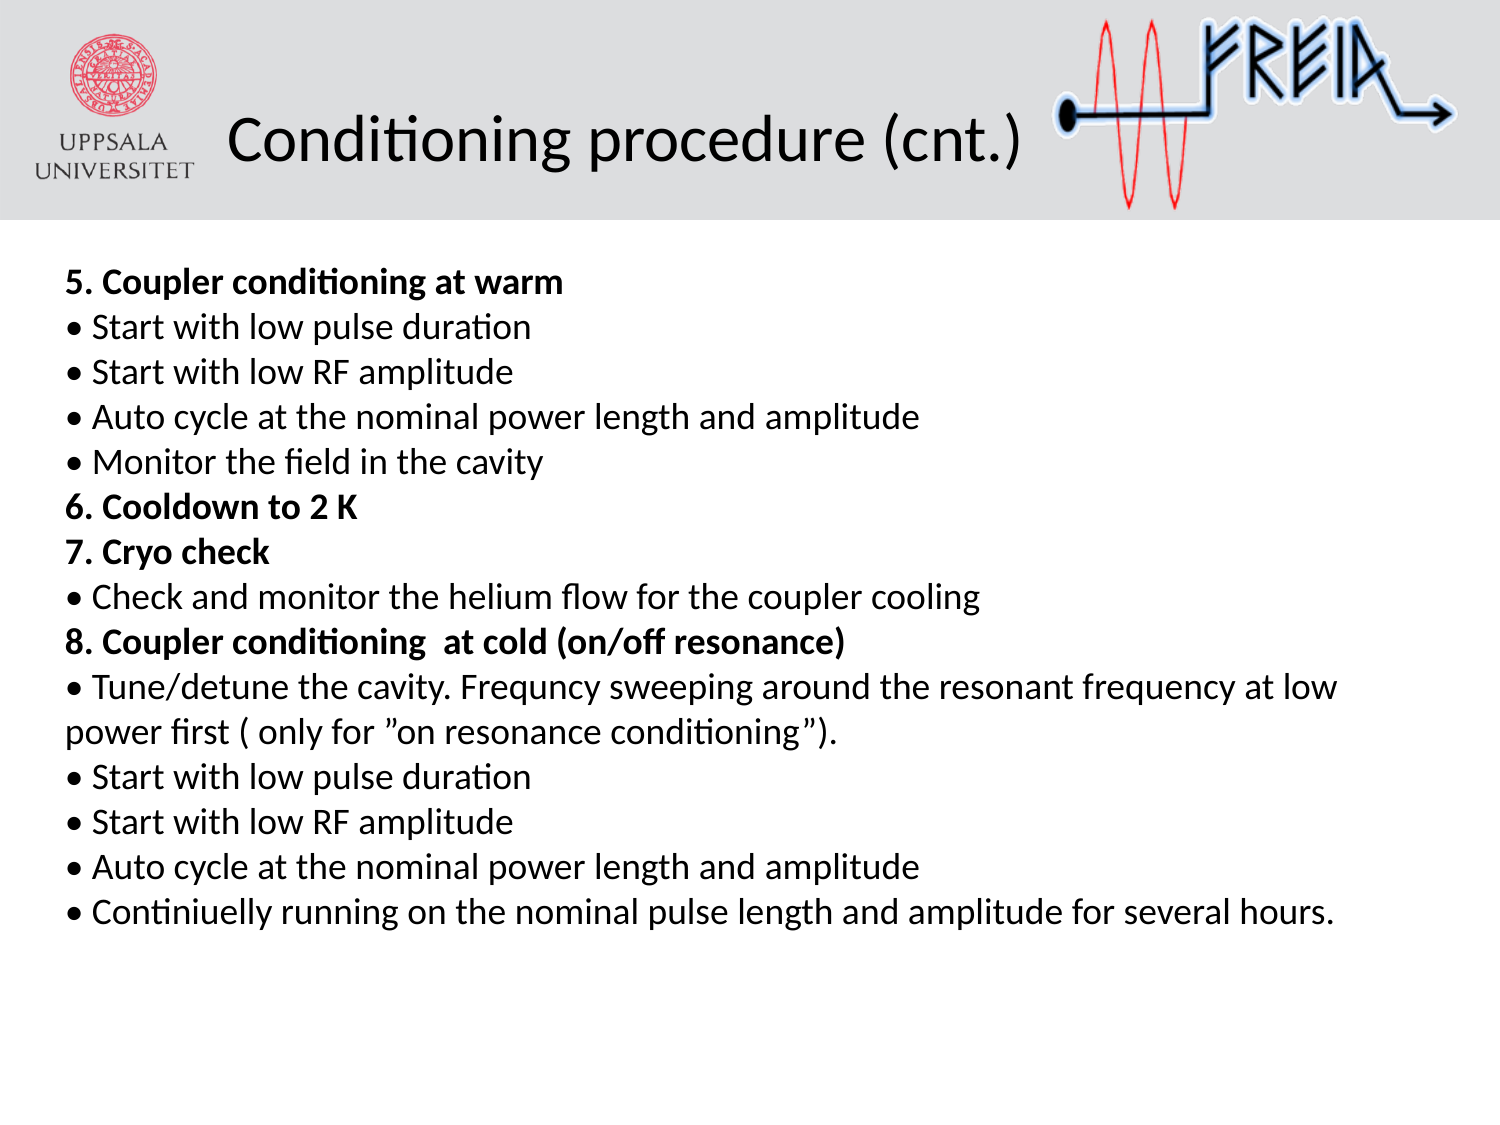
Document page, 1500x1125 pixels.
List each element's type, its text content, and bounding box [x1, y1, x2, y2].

text_box 5. Coupler conditioning at warm • Start with low pulse duration • Start with low RF amplitude • Auto cycle at the nominal power length and amplitude • Monitor the field in the cavity 6. Cooldown to 2 K 7. Cryo check • Check and monitor the helium flow for the coupler cooling 8. Coupler conditioning at cold (on/off resonance) • Tune/detune the cavity. Frequncy sweeping around the resonant frequency at low power first ( only for ”on resonance conditioning”). • Start with low pulse duration • Start with low RF amplitude • Auto cycle at the nominal power length and amplitude • Continiuelly running on the nominal pulse length and amplitude for several hours. [49, 249, 1413, 985]
picture [0, 0, 1500, 221]
